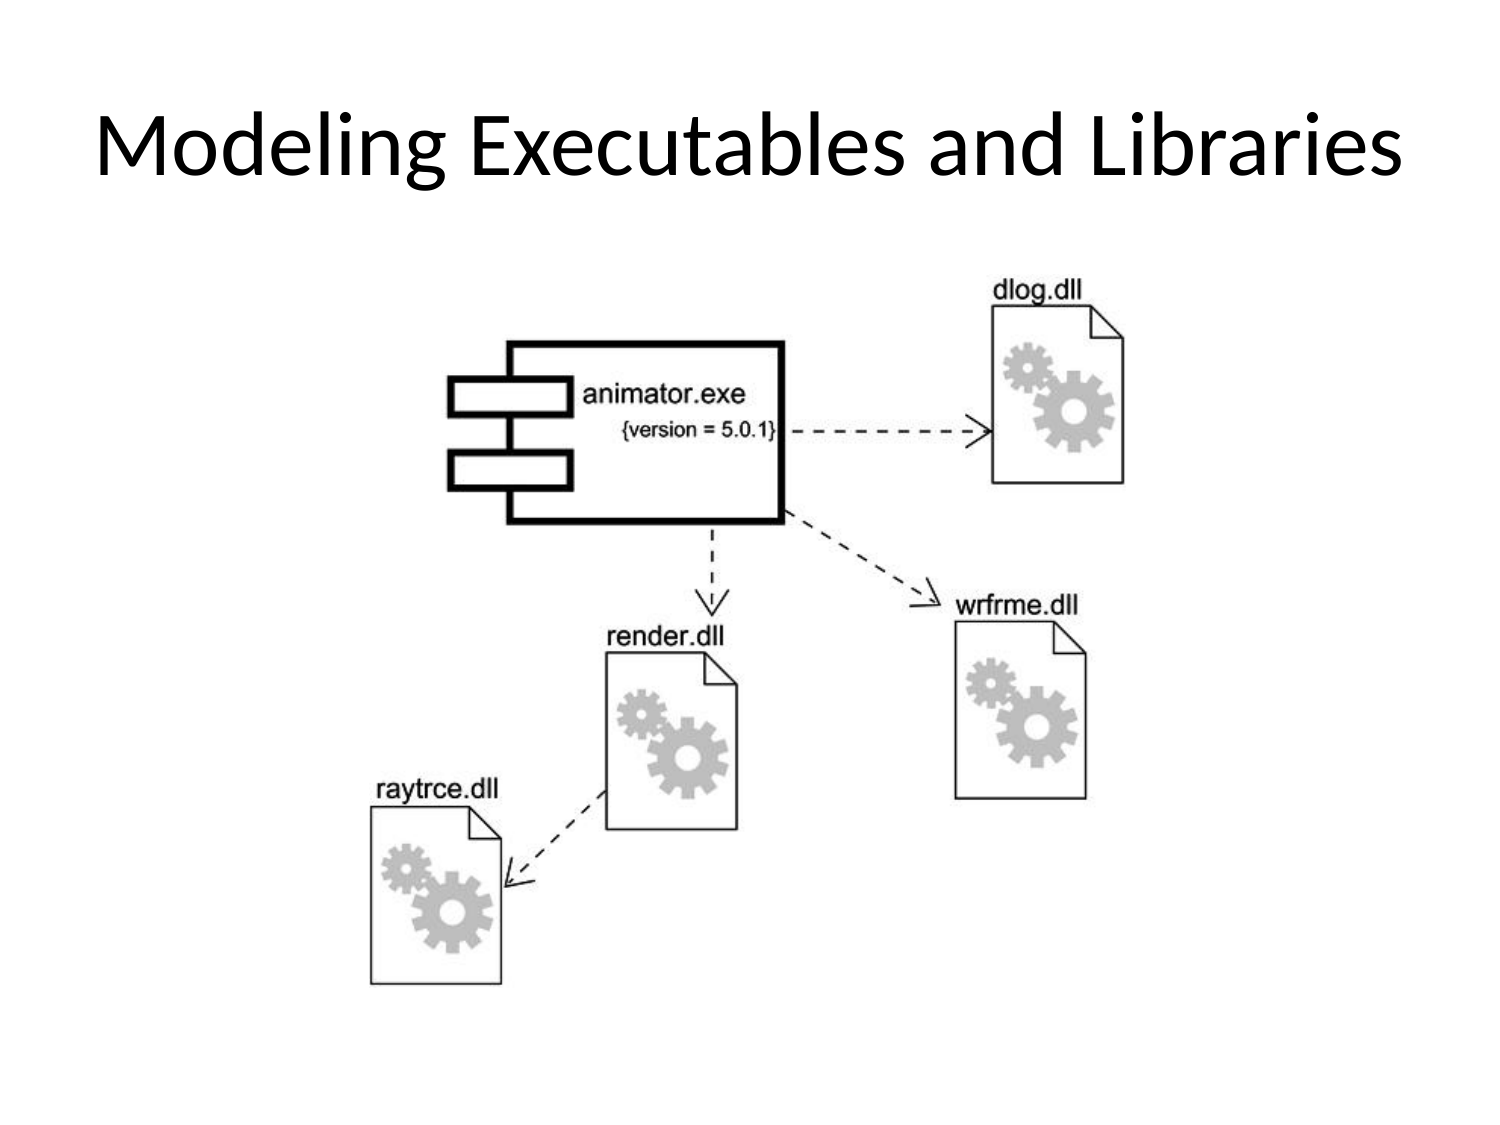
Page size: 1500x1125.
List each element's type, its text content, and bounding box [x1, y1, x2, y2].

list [368, 274, 1126, 988]
title Modeling Executables and Libraries [75, 45, 1425, 233]
